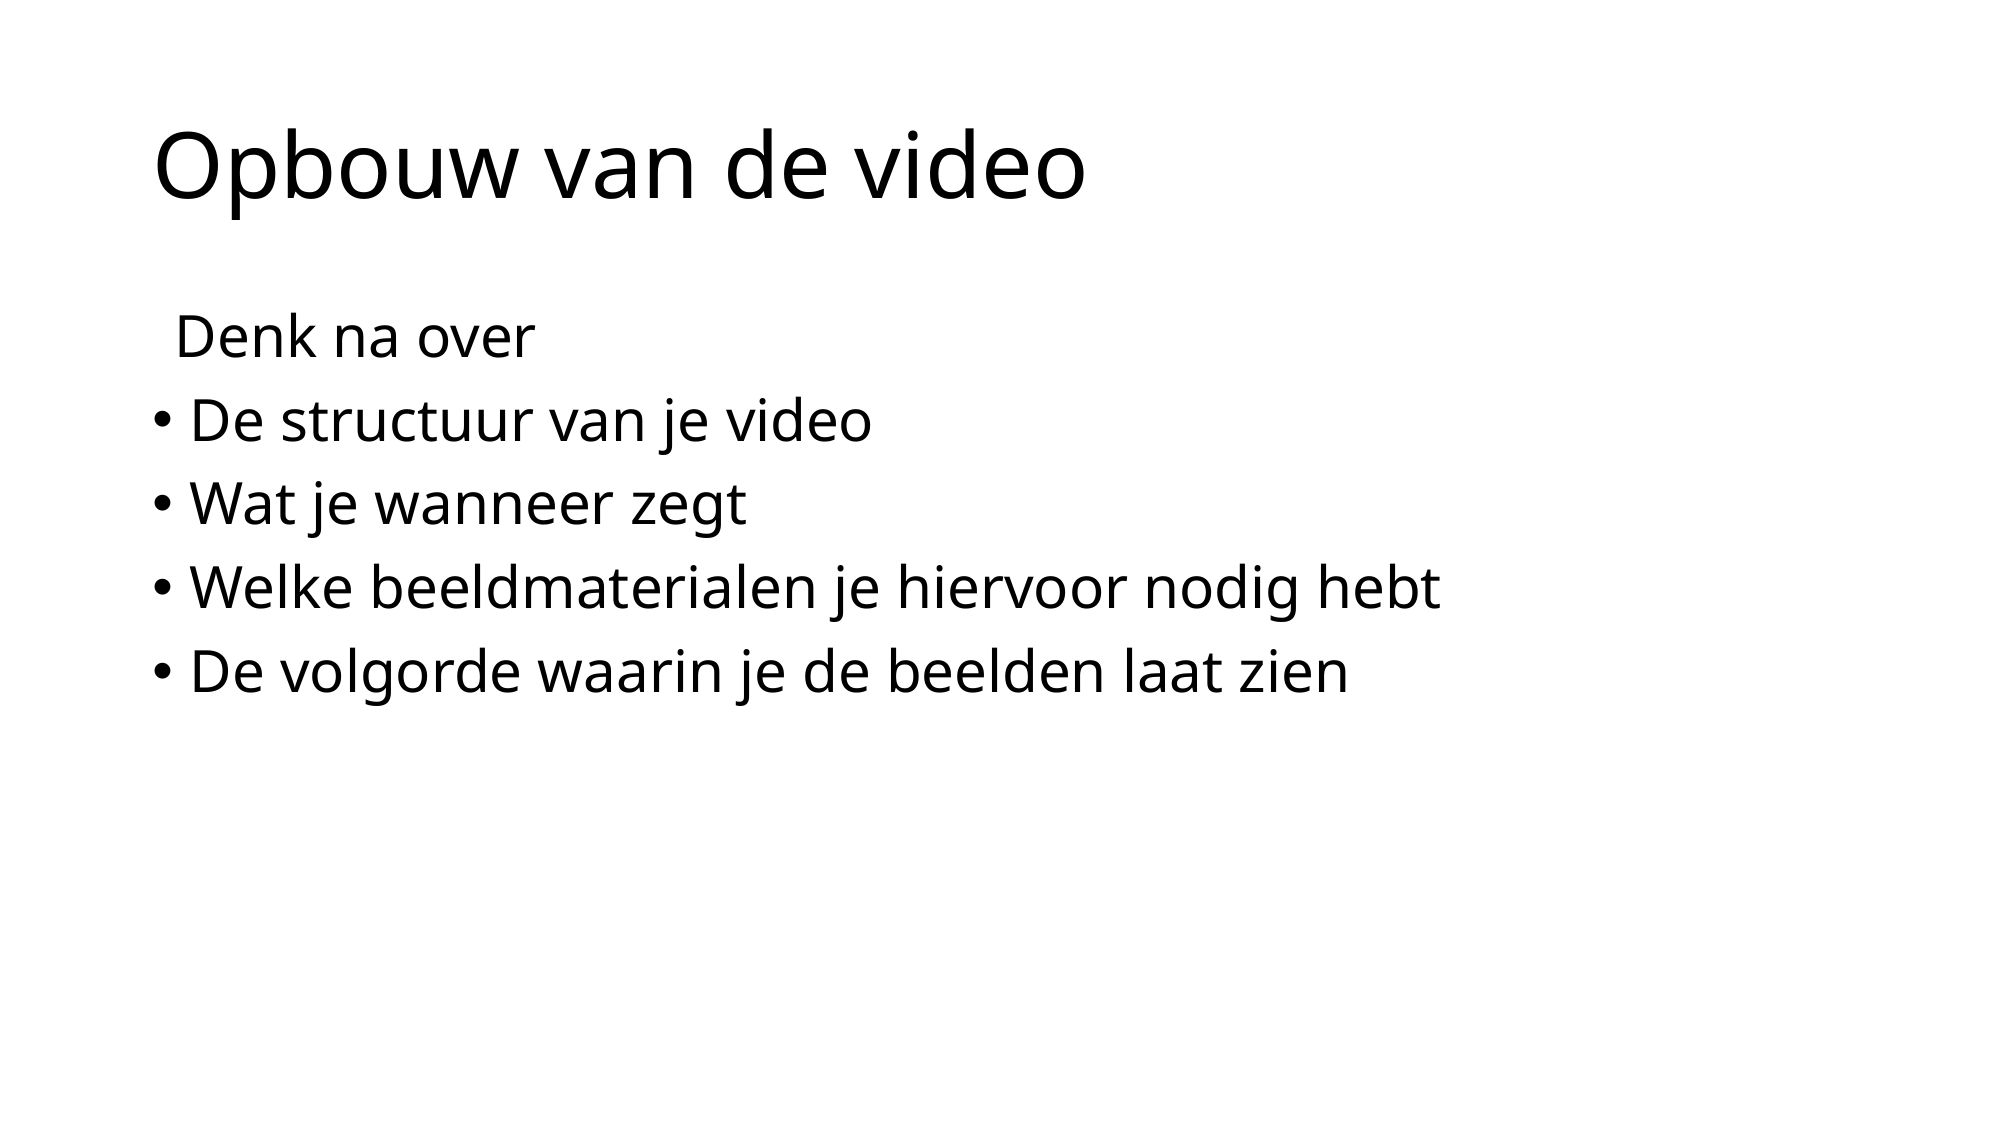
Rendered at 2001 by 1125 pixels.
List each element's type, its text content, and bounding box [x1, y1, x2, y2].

title Opbouw van de video [137, 59, 1863, 278]
list Denk na over De structuur van je video Wat je wanneer zegt Welke beeldmaterialen je hiervoor nodig hebt De volgorde waarin je de beelden laat zien [137, 299, 1863, 1014]
